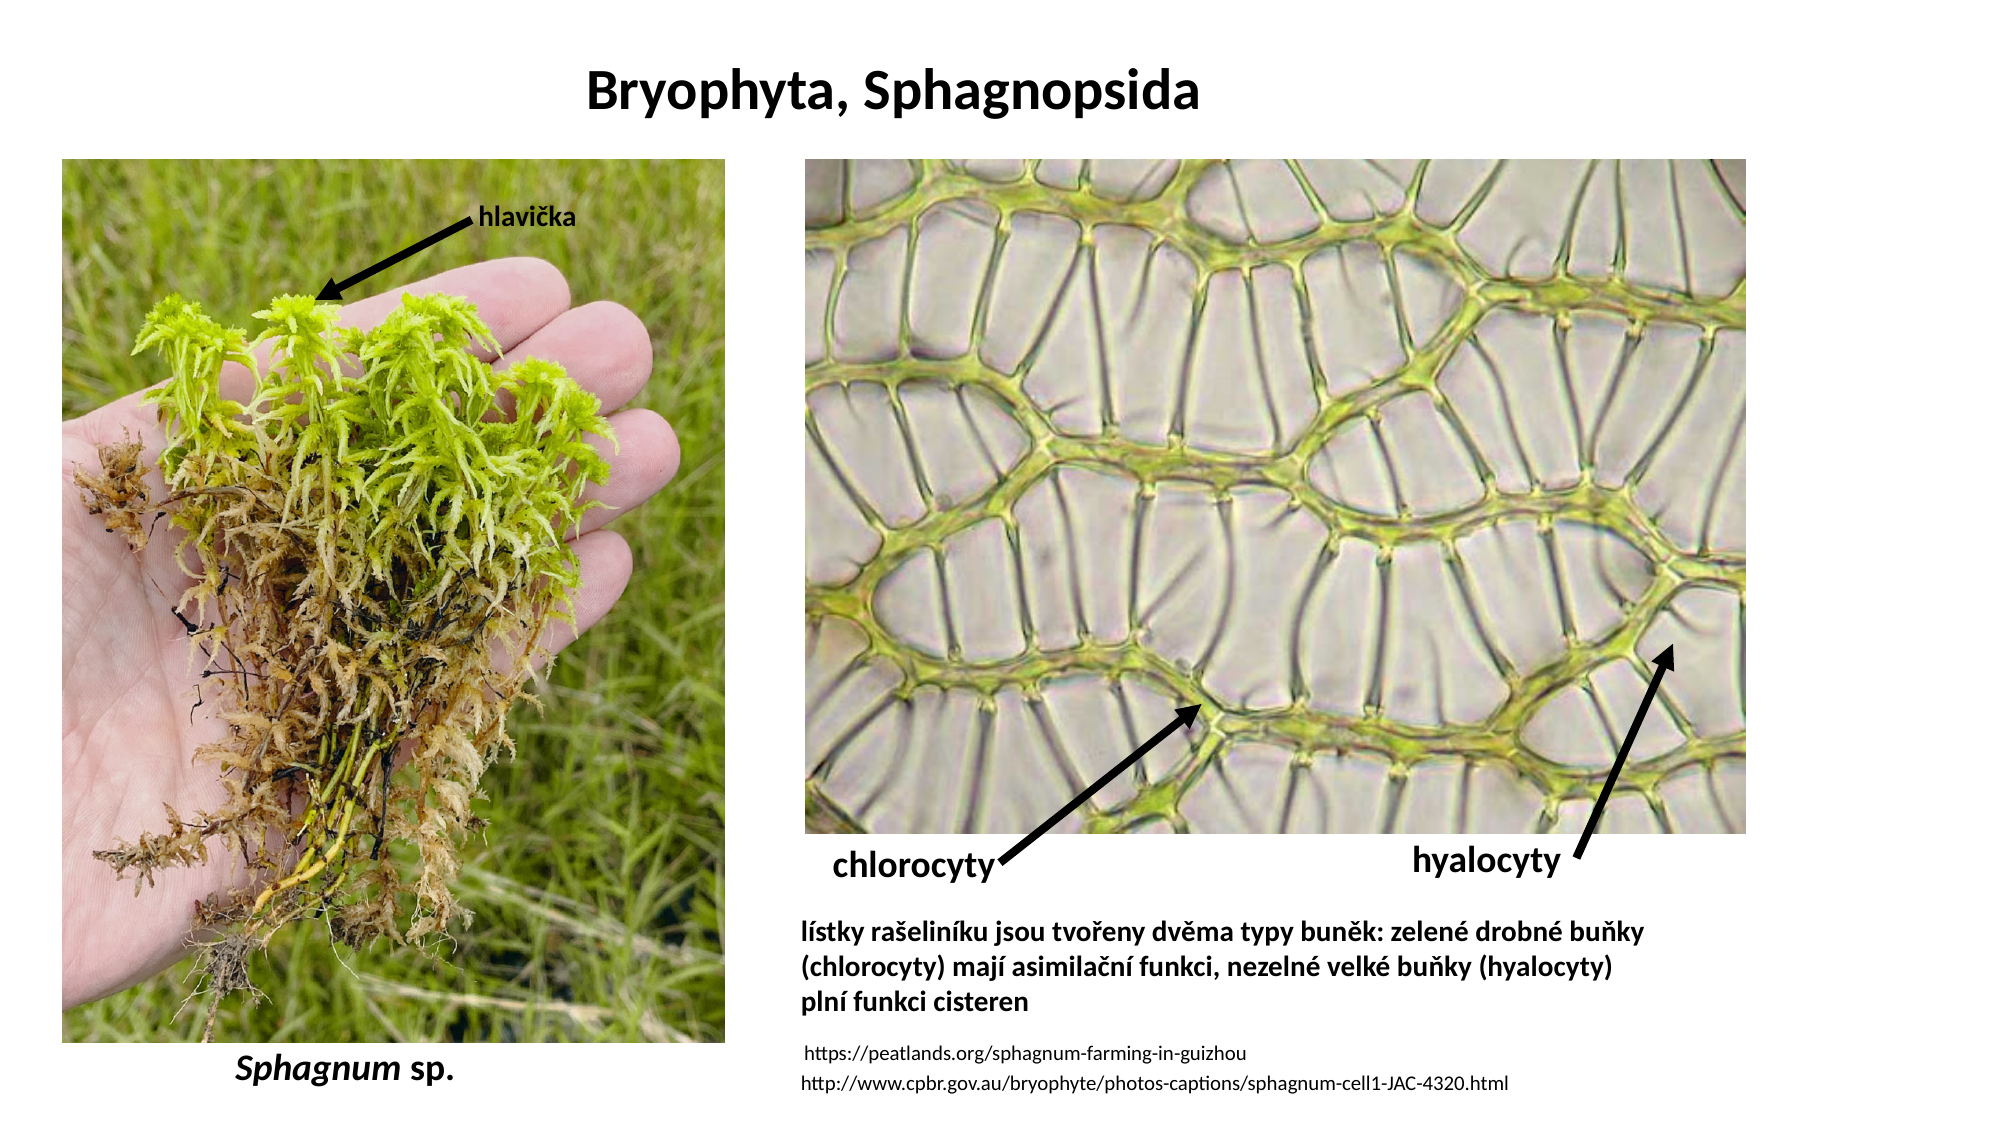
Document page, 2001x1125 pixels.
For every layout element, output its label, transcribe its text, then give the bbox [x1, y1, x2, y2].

text_box Sphagnum sp. [220, 1043, 639, 1096]
text_box https://peatlands.org/sphagnum-farming-in-guizhou [789, 1032, 1263, 1061]
text_box Bryophyta, Sphagnopsida [571, 44, 1302, 129]
picture [62, 159, 725, 1043]
text_box chlorocyty [817, 834, 1011, 893]
text_box hyalocyty [1397, 834, 1577, 888]
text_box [1576, 643, 1673, 859]
text_box lístky rašeliníku jsou tvořeny dvěma typy buněk: zelené drobné buňky (chlorocyty) mají asimilační funkci, nezelné velké buňky (hyalocyty) plní funkci cisteren [786, 905, 1736, 1025]
text_box http://www.cpbr.gov.au/bryophyte/photos-captions/sphagnum-cell1-JAC-4320.html [786, 1061, 1787, 1102]
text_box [315, 219, 472, 300]
picture [805, 159, 1746, 834]
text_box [999, 704, 1202, 863]
